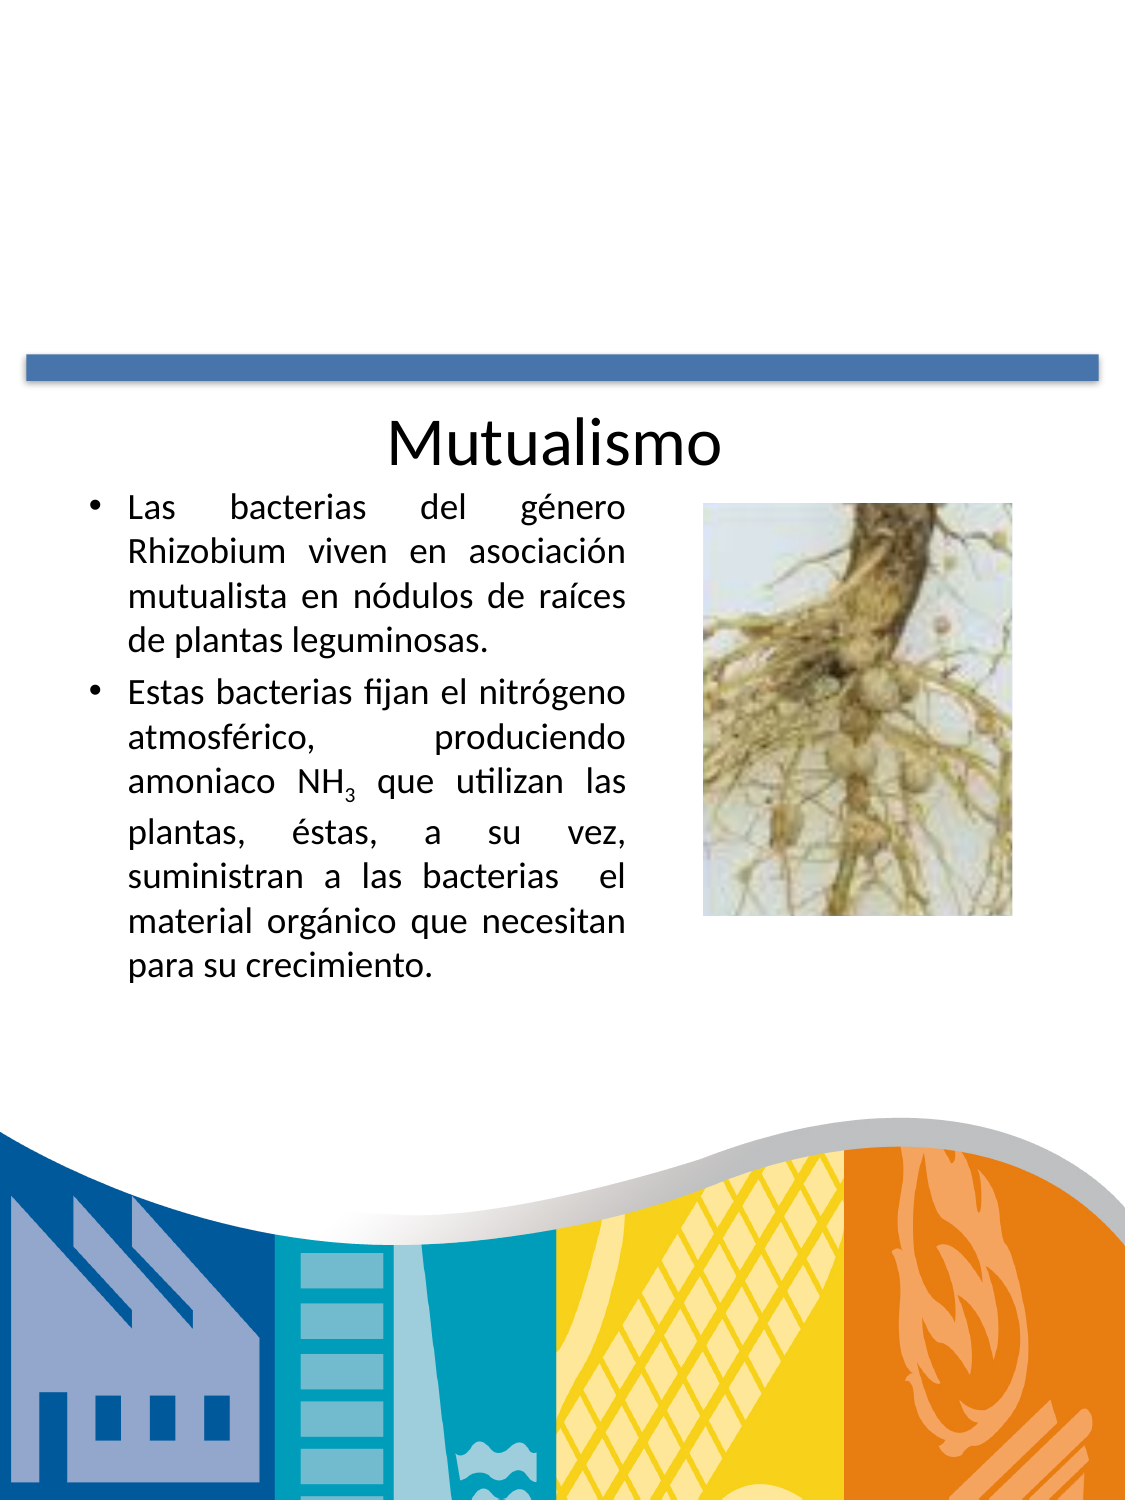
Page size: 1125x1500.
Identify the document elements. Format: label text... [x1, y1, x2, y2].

picture [0, 0, 1125, 1500]
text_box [26, 354, 1099, 382]
list Las bacterias del género Rhizobium viven en asociación mutualista en nódulos de raíces de plantas leguminosas. Estas bacterias fijan el nitrógeno atmosférico, produciendo amoniaco NH3 que utilizan las plantas, éstas, a su vez, suministran a las bacterias el material orgánico que necesitan para su crecimiento. [73, 474, 642, 1032]
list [702, 503, 1013, 917]
title Mutualismo [56, 391, 1069, 487]
